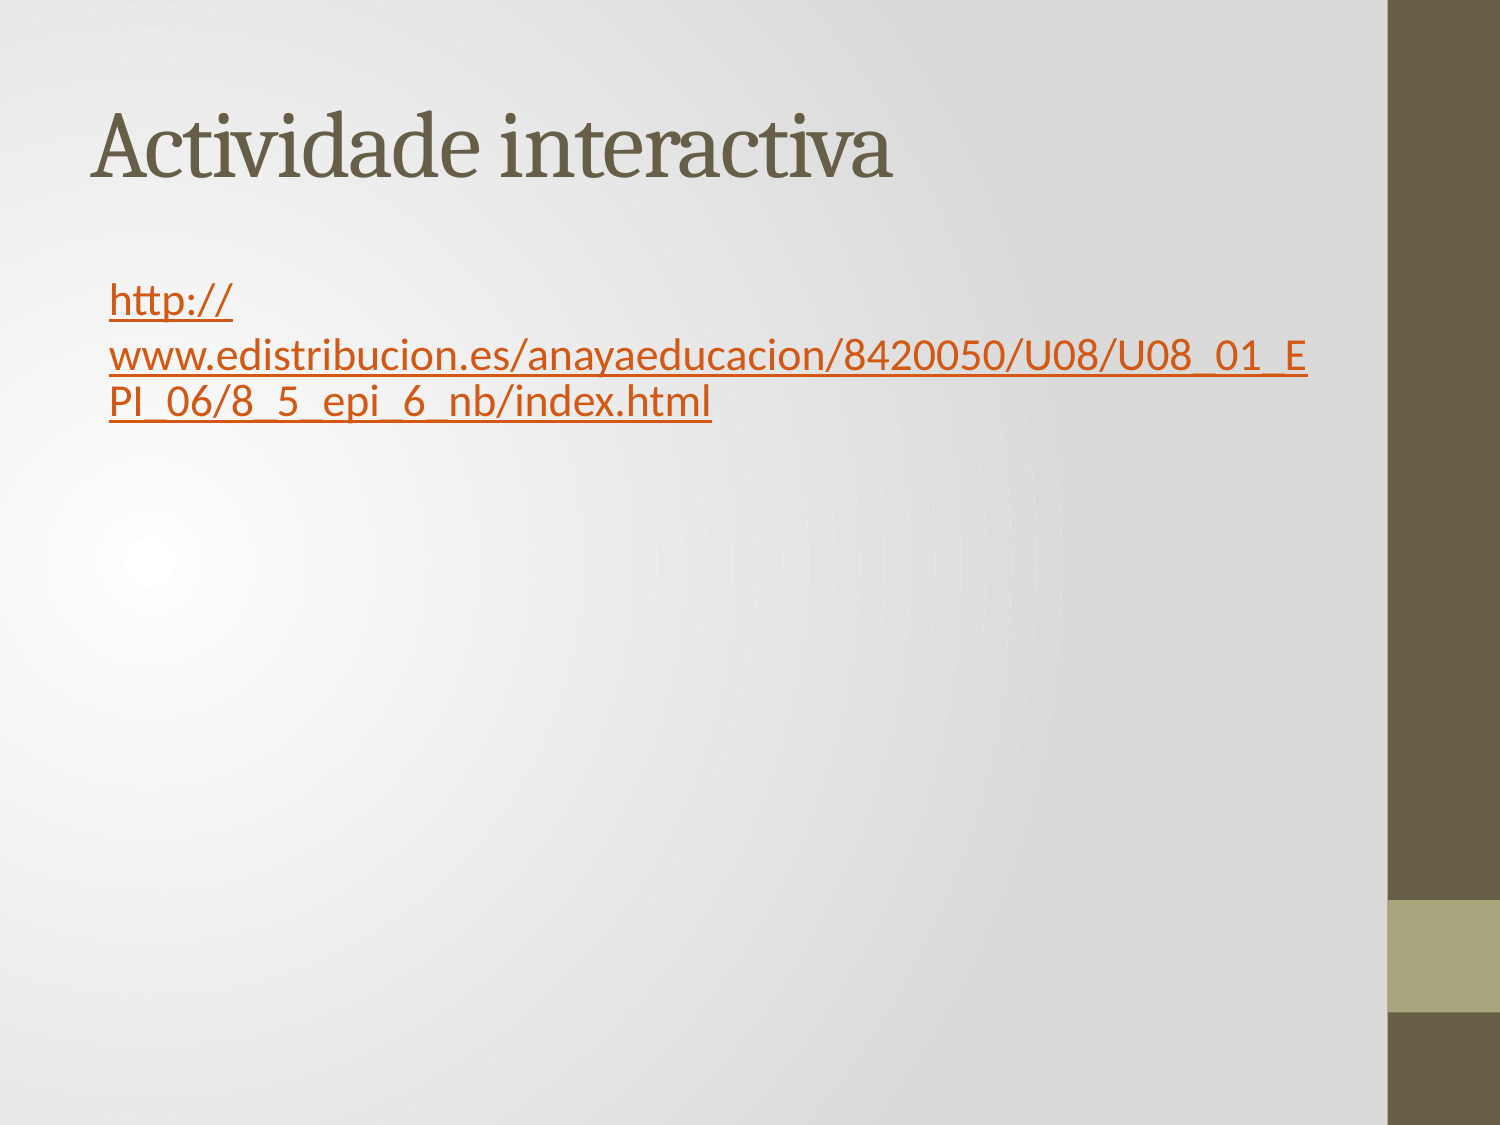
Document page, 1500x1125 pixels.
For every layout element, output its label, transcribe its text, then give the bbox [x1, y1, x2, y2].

list http://www.edistribucion.es/anayaeducacion/8420050/U08/U08_01_EPI_06/8_5_epi_6_nb/index.html [75, 262, 1325, 1050]
title Actividade interactiva [75, 45, 1325, 233]
